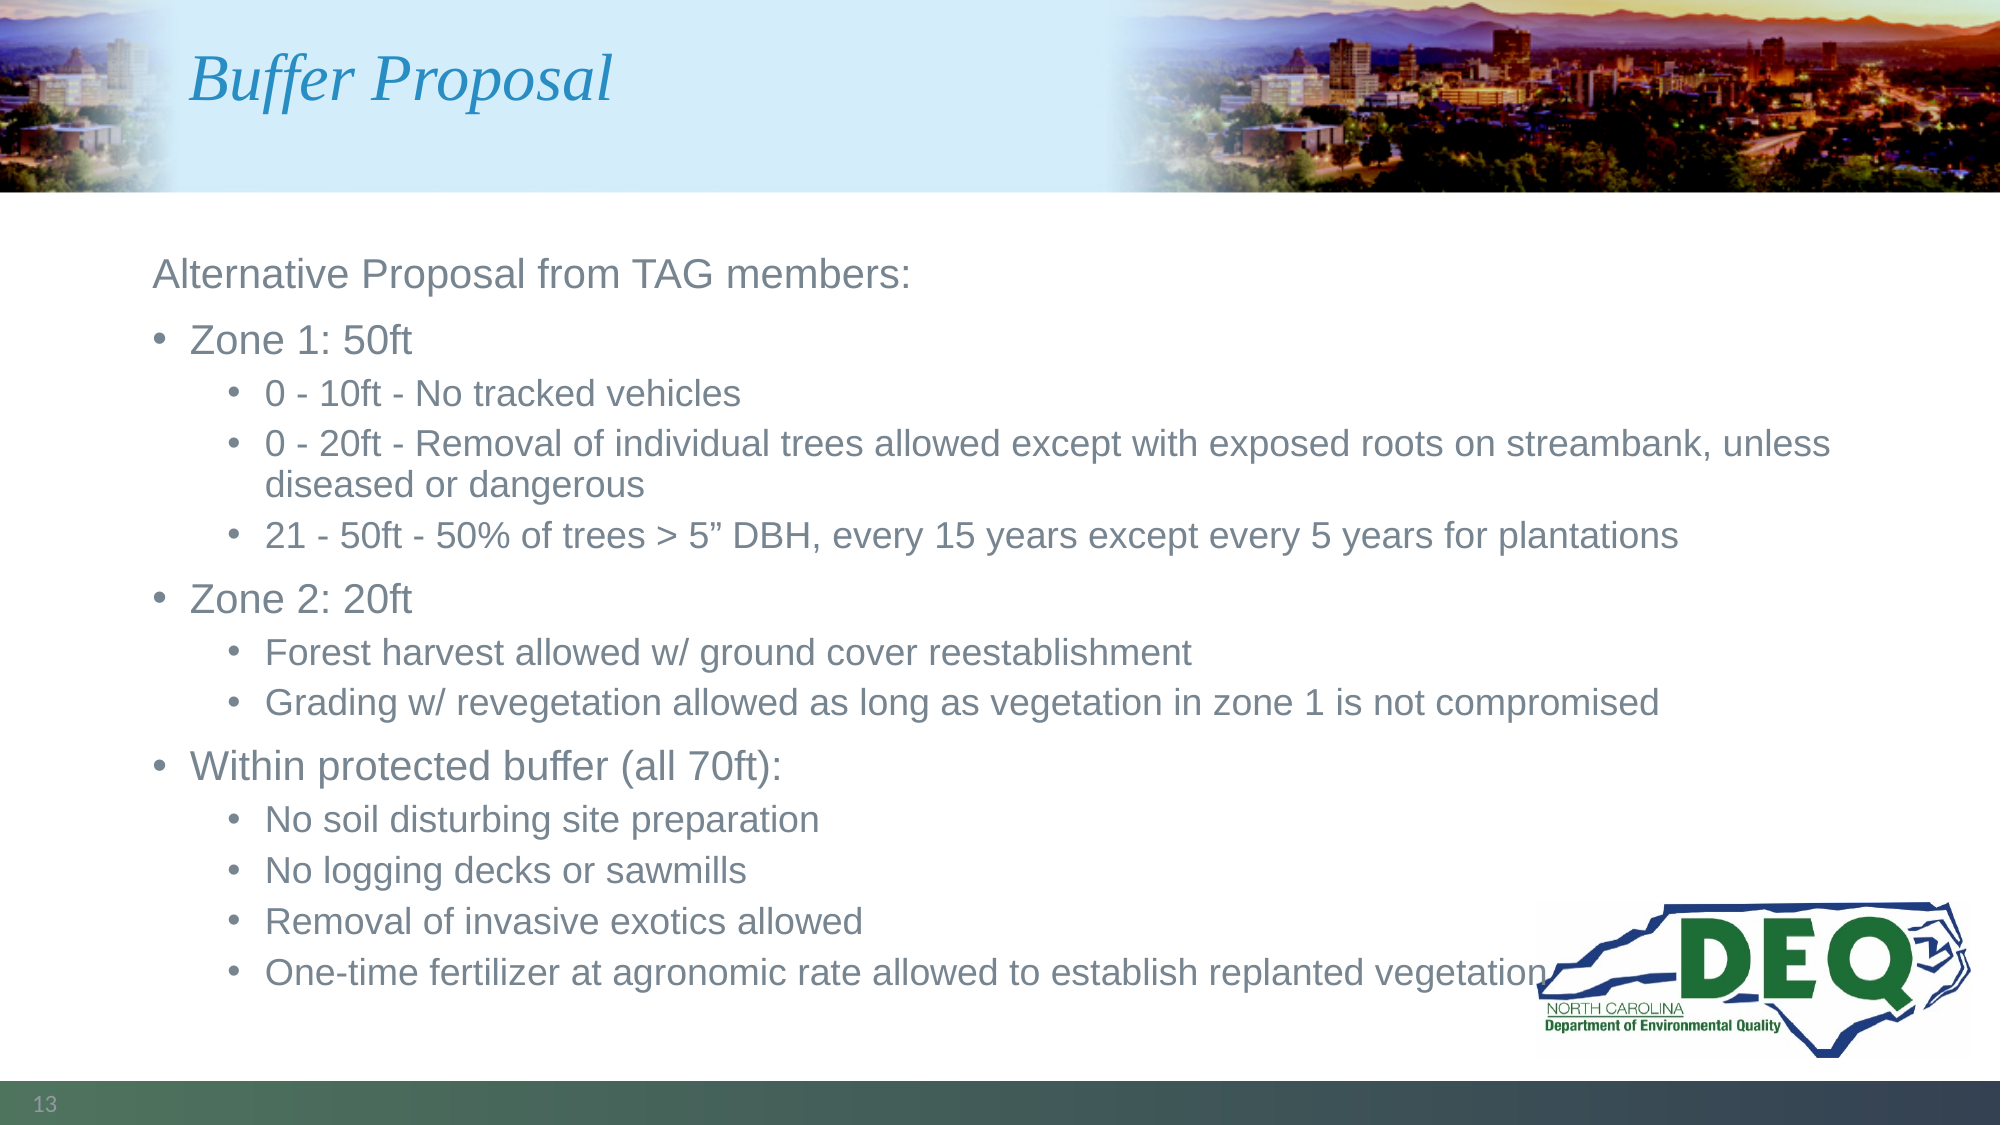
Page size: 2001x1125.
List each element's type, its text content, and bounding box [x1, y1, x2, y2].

slide_number 13 [17, 1091, 468, 1114]
picture [0, 0, 2000, 219]
picture [1536, 902, 1971, 1058]
title Buffer Proposal [173, 33, 1163, 126]
list Alternative Proposal from TAG members: Zone 1: 50ft 0 - 10ft - No tracked vehicles 0 - 20ft - Removal of individual trees allowed except with exposed roots on streambank, unless diseased or dangerous 21 - 50ft - 50% of trees > 5” DBH, every 15 years except every 5 years for plantations Zone 2: 20ft Forest harvest allowed w/ ground cover reestablishment Grading w/ revegetation allowed as long as vegetation in zone 1 is not compromised Within protected buffer (all 70ft): No soil disturbing site preparation No logging decks or sawmills Removal of invasive exotics allowed One-time fertilizer at agronomic rate allowed to establish replanted vegetation [137, 244, 1863, 1025]
